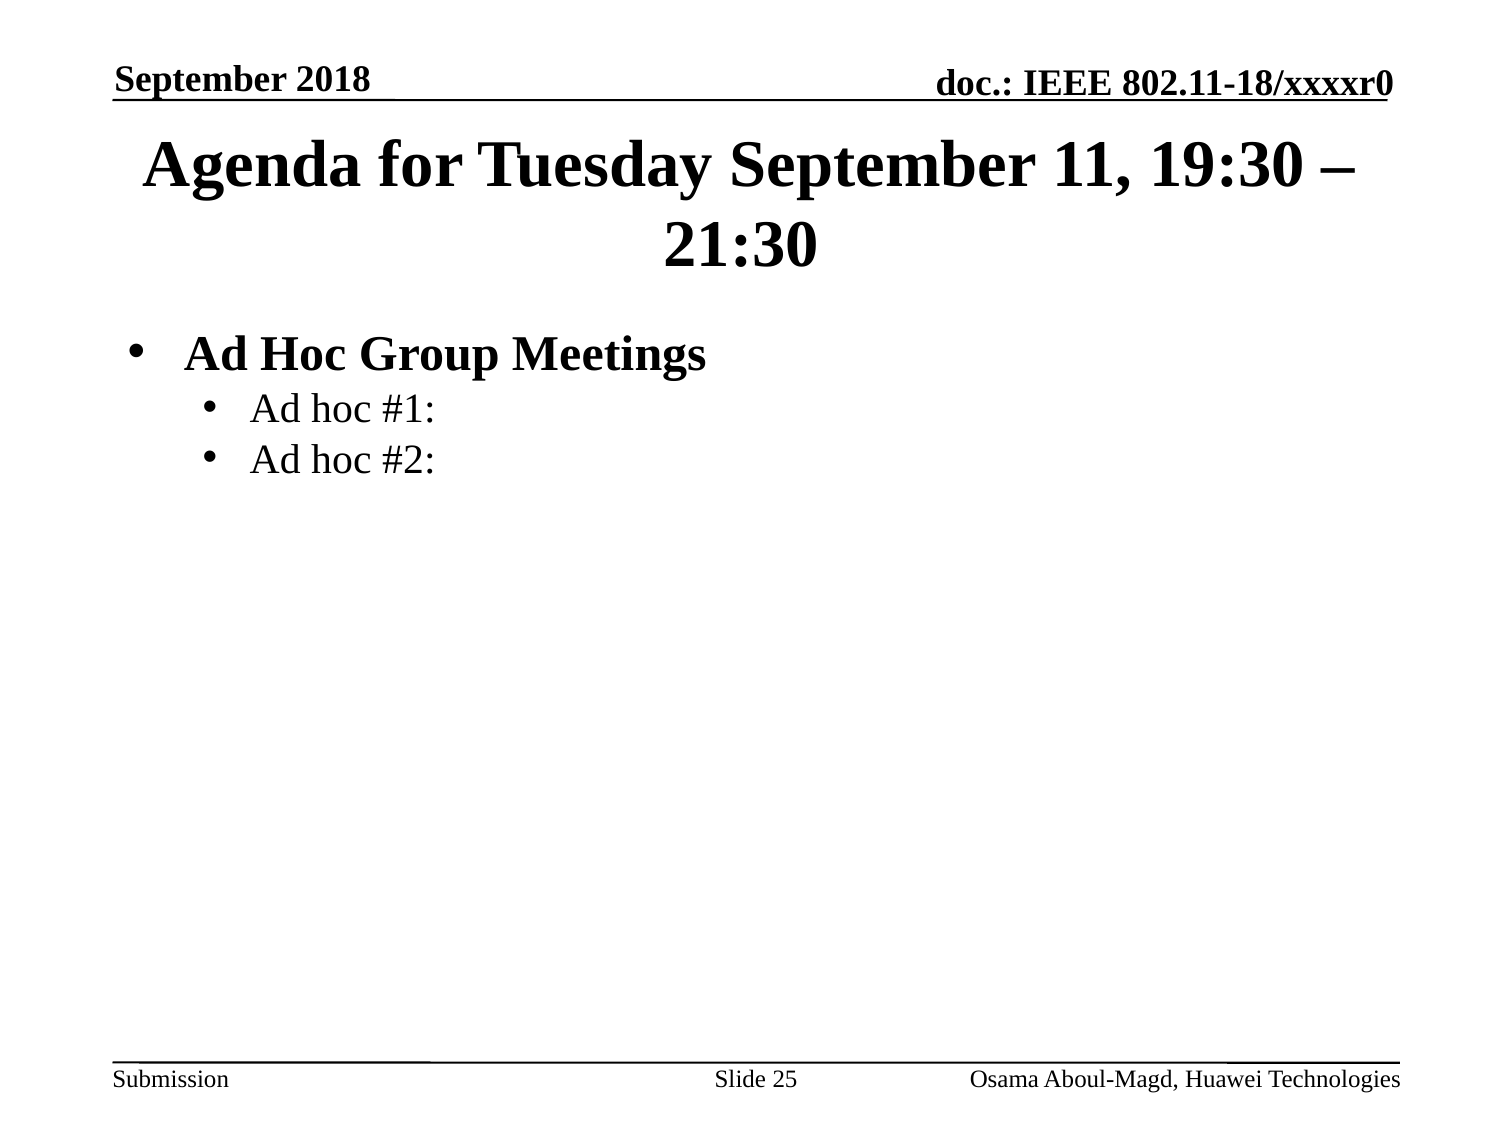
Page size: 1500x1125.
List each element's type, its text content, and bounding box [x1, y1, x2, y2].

footer Osama Aboul-Magd, Huawei Technologies [878, 1061, 1402, 1093]
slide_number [114, 54, 423, 100]
list Ad Hoc Group Meetings Ad hoc #1: Ad hoc #2: [112, 324, 1388, 1000]
title Agenda for Tuesday September 11, 19:30 – 21:30 [112, 112, 1388, 288]
slide_number Slide 25 [712, 1061, 800, 1123]
